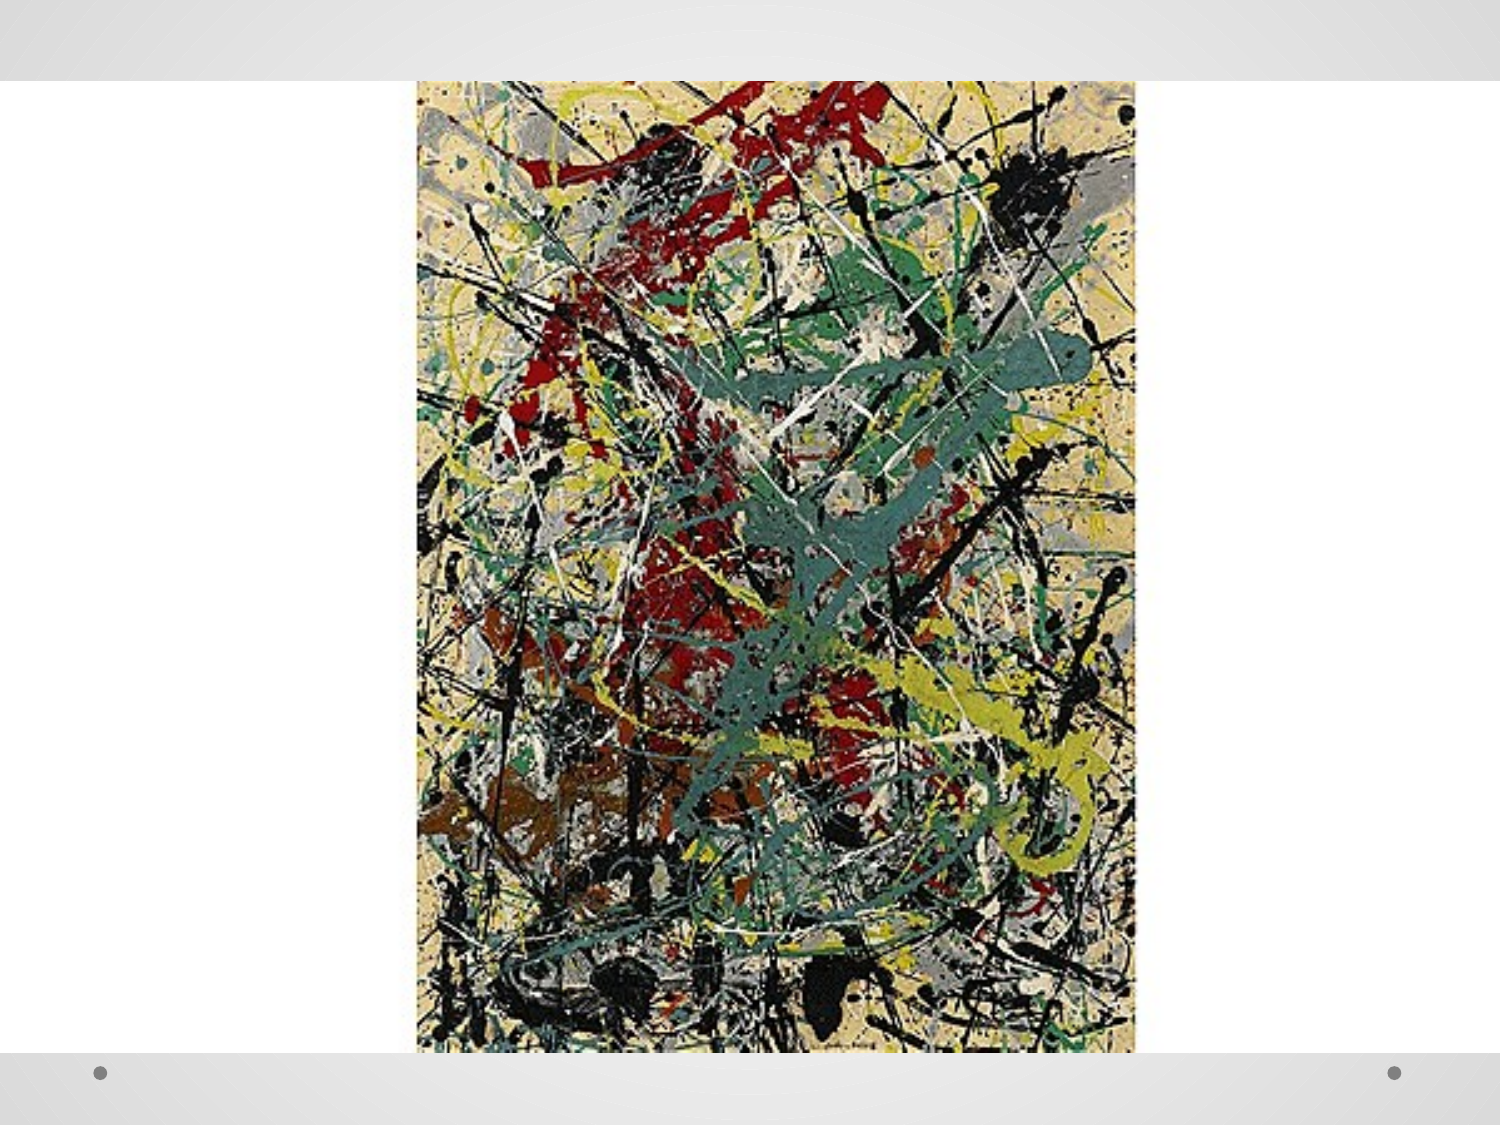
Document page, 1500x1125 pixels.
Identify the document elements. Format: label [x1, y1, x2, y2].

picture [0, 81, 1500, 1053]
